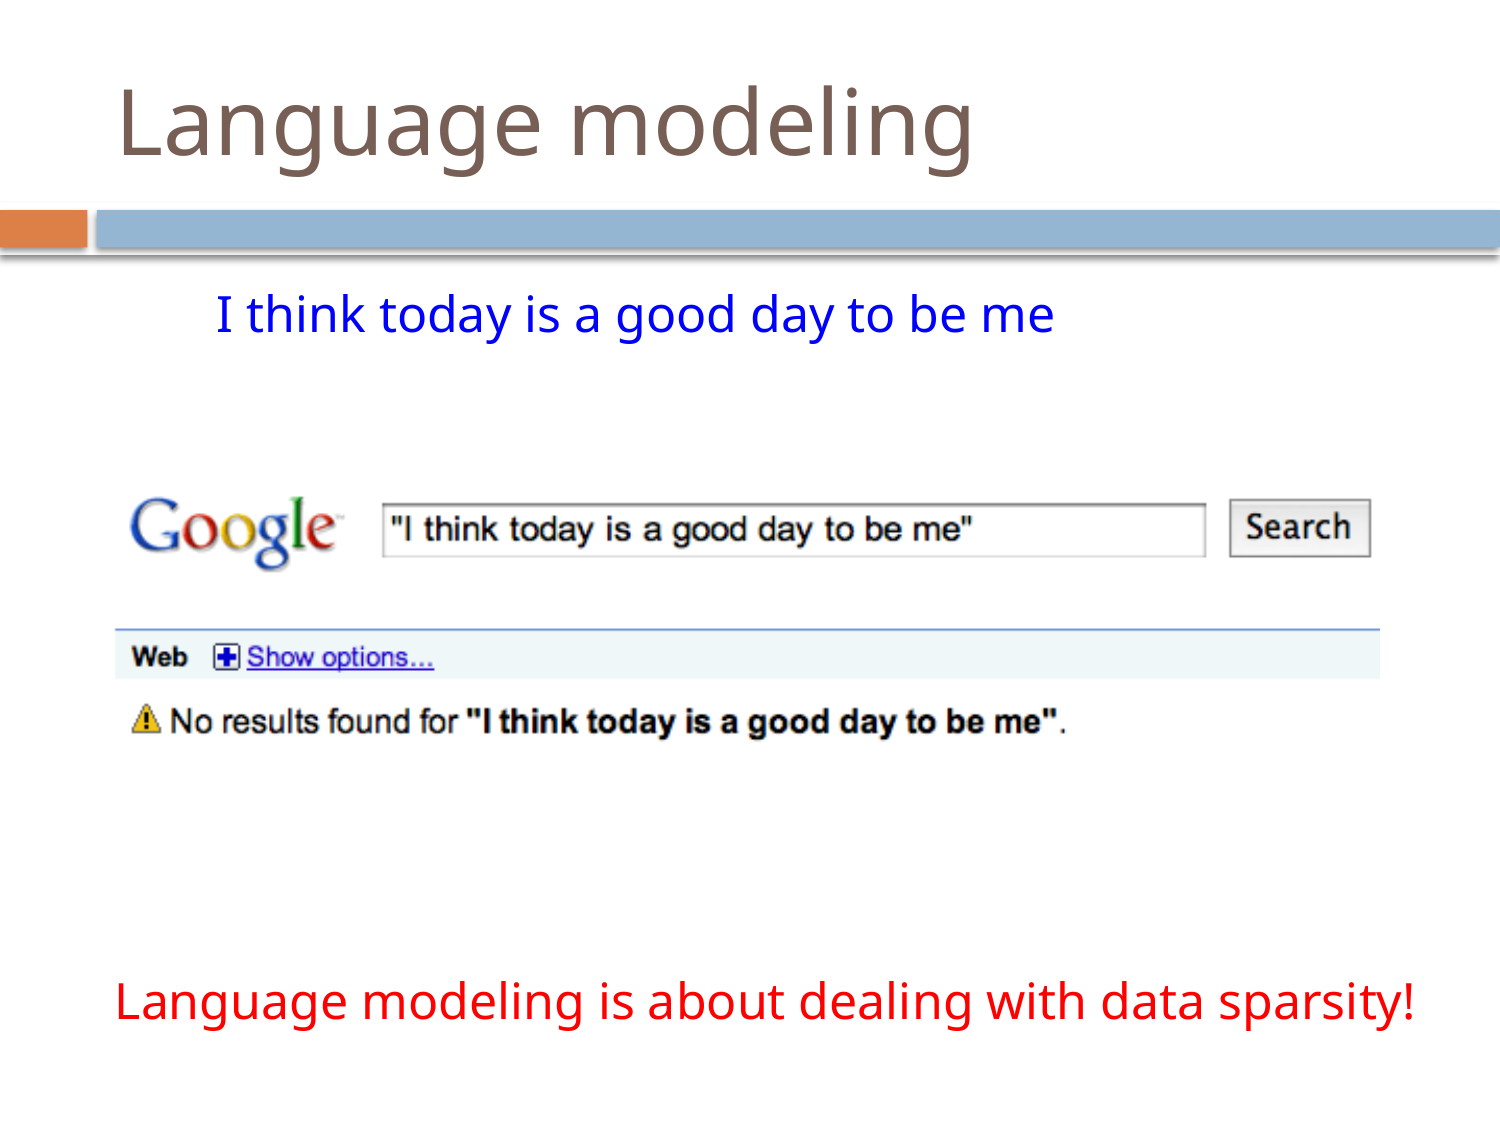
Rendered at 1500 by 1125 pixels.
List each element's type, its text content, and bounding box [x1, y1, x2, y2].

text_box Language modeling is about dealing with data sparsity! [99, 961, 1500, 1037]
picture [99, 466, 1380, 763]
text_box I think today is a good day to be me [201, 274, 1071, 350]
title Language modeling [100, 37, 1438, 200]
